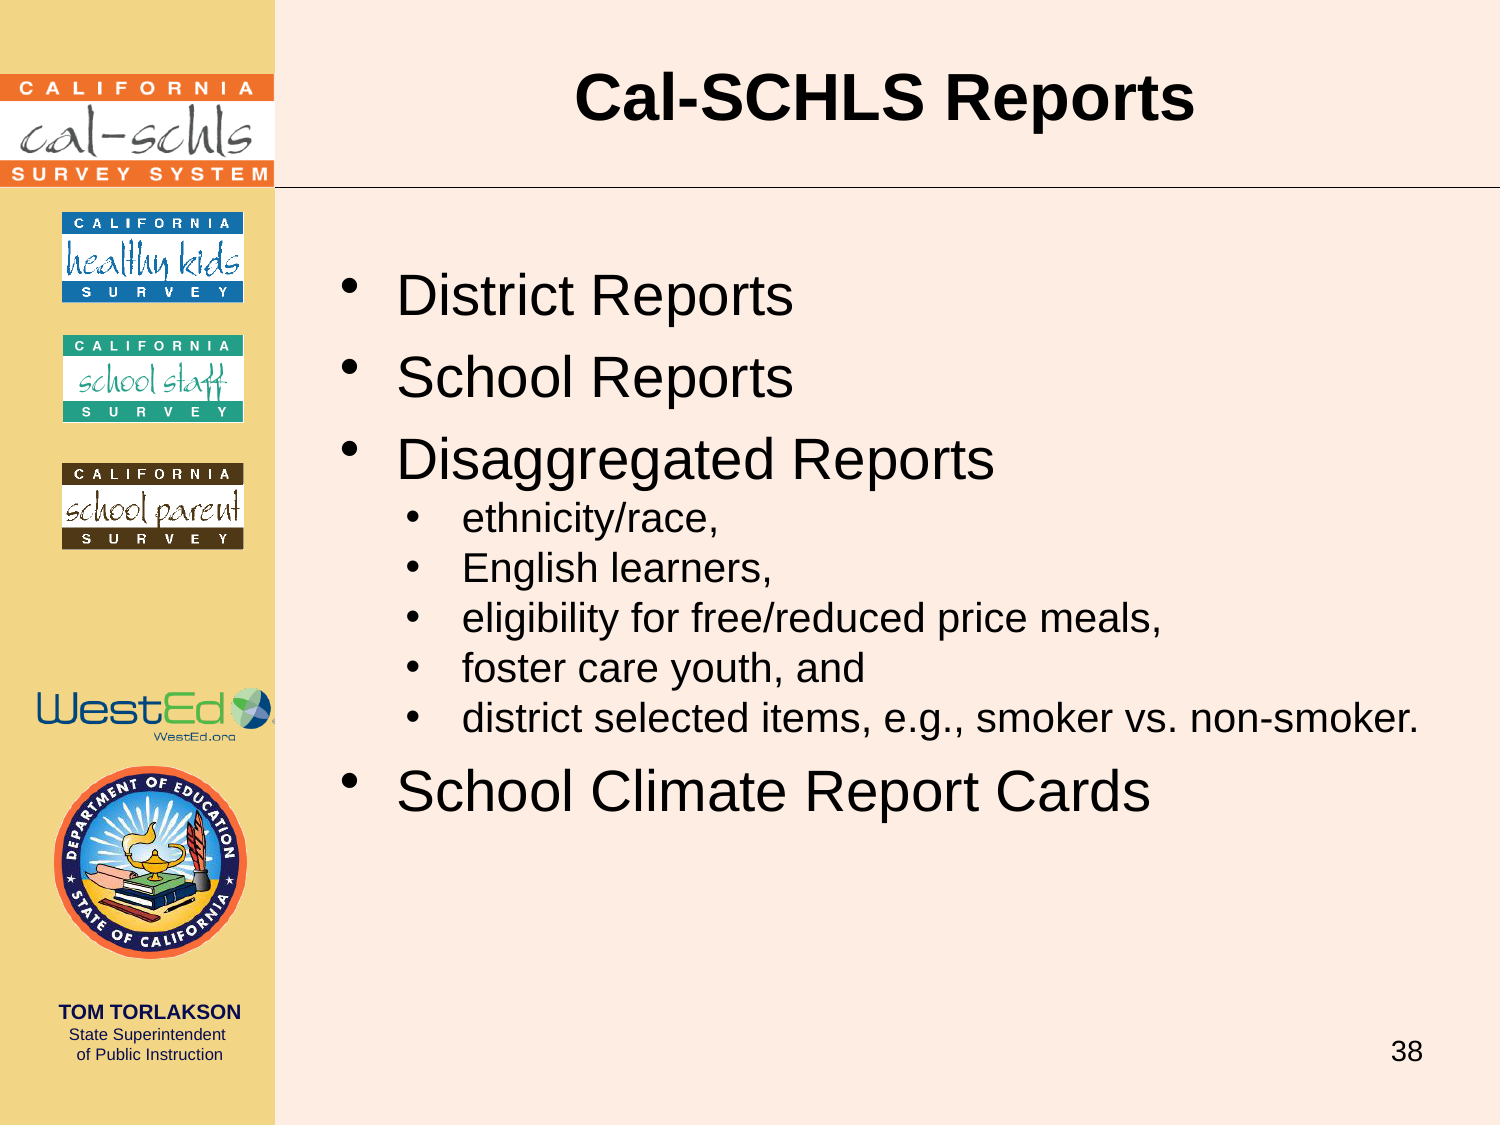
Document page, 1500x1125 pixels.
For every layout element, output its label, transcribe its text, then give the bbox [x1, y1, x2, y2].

list District Reports School Reports Disaggregated Reports ethnicity/race, English learners, eligibility for free/reduced price meals, foster care youth, and district selected items, e.g., smoker vs. non-smoker. School Climate Report Cards [324, 249, 1450, 925]
picture [62, 212, 244, 303]
title Cal-SCHLS Reports [323, 0, 1449, 186]
picture [0, 74, 275, 188]
picture [62, 463, 244, 550]
picture [63, 335, 244, 423]
slide_number 38 [1163, 1024, 1439, 1101]
picture [37, 749, 263, 975]
